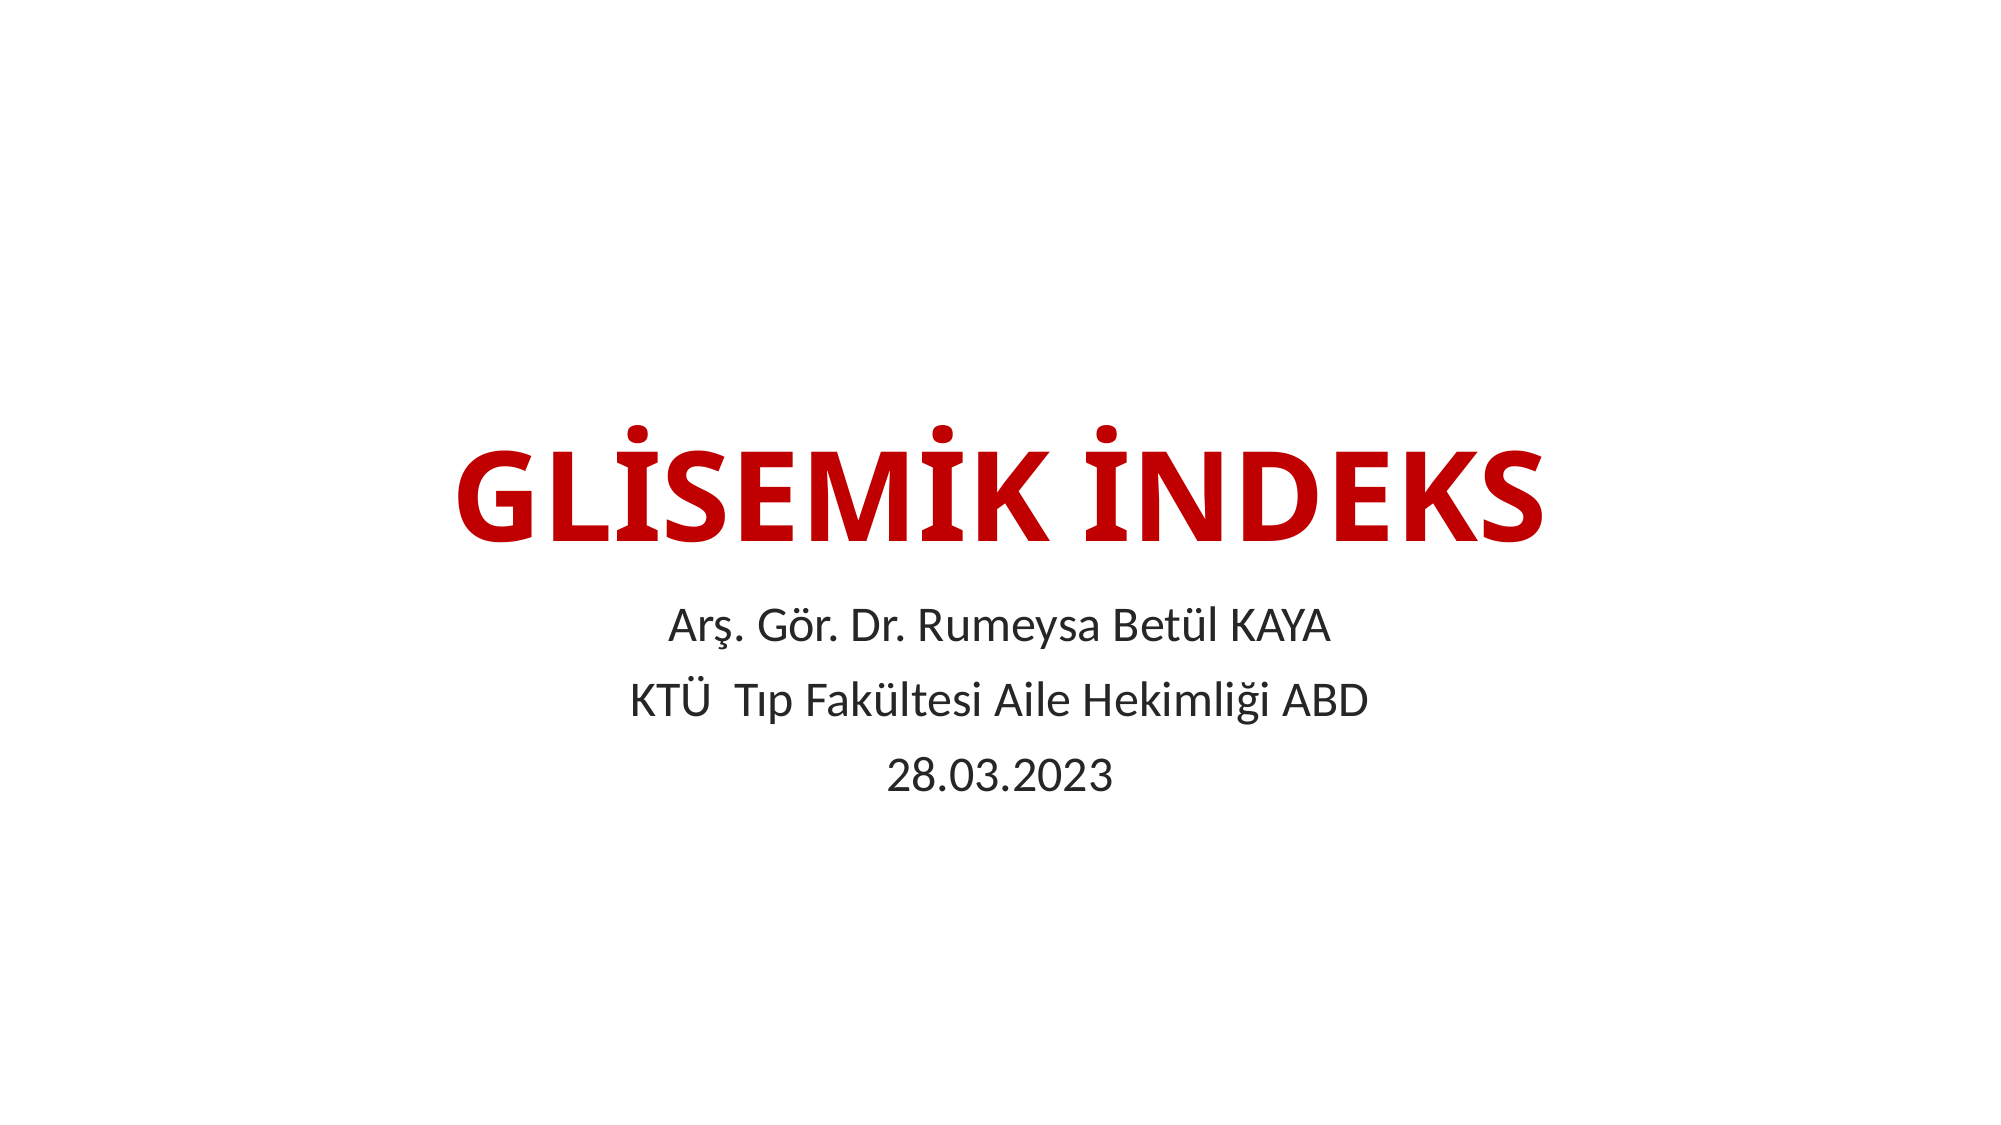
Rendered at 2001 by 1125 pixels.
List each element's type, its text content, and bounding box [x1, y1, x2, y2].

title GLİSEMİK İNDEKS [249, 184, 1750, 576]
subtitle Arş. Gör. Dr. Rumeysa Betül KAYA KTÜ Tıp Fakültesi Aile Hekimliği ABD 28.03.2023 [249, 590, 1750, 863]
